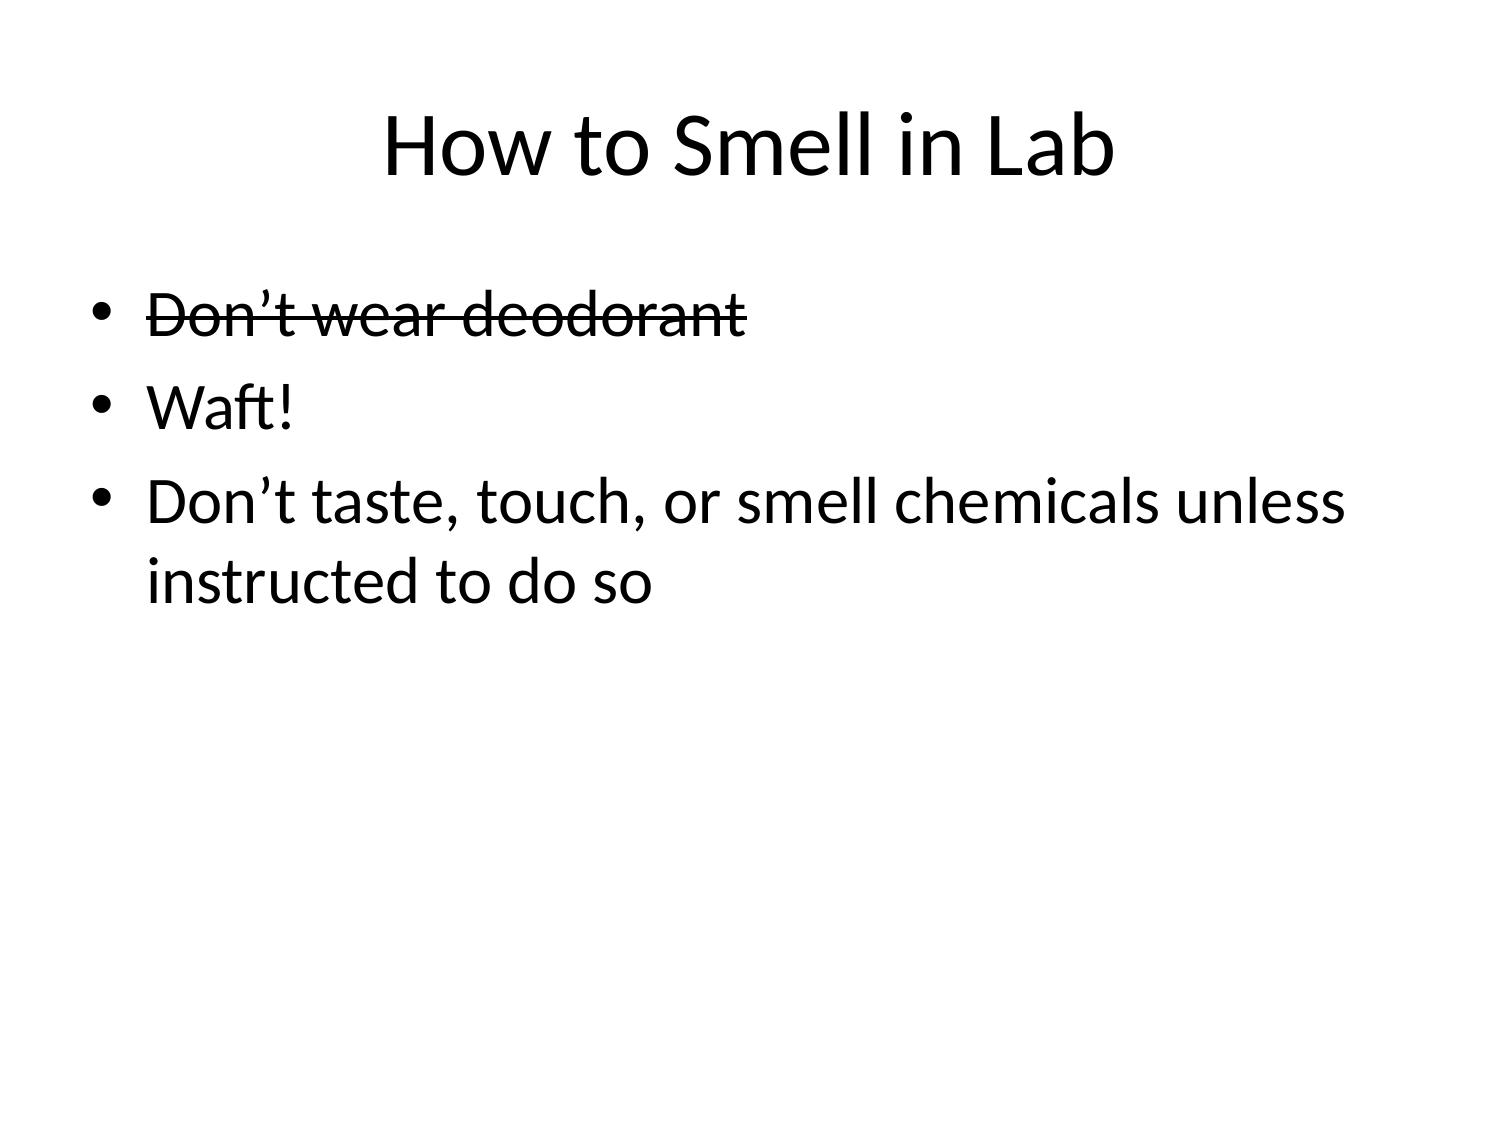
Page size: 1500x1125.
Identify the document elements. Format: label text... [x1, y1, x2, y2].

list Don’t wear deodorant Waft! Don’t taste, touch, or smell chemicals unless instructed to do so [75, 262, 1425, 1005]
title How to Smell in Lab [75, 45, 1425, 233]
